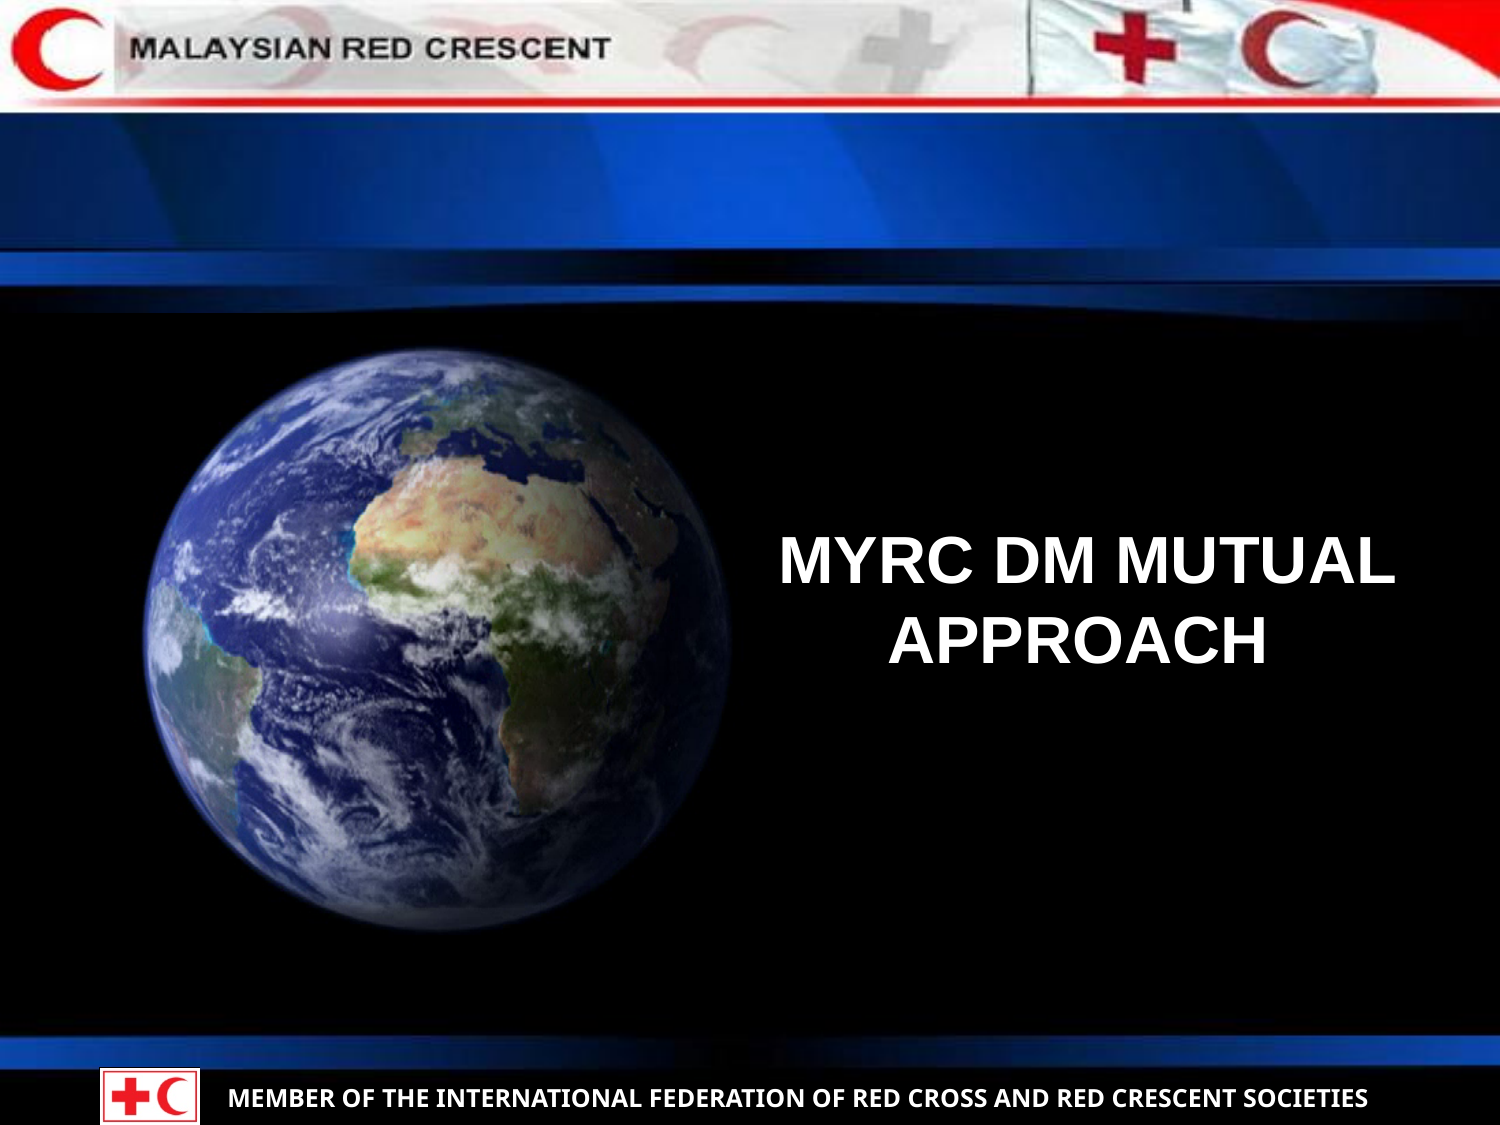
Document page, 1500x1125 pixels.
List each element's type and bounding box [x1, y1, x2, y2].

text_box [0, 312, 876, 970]
picture [0, 0, 1500, 1125]
